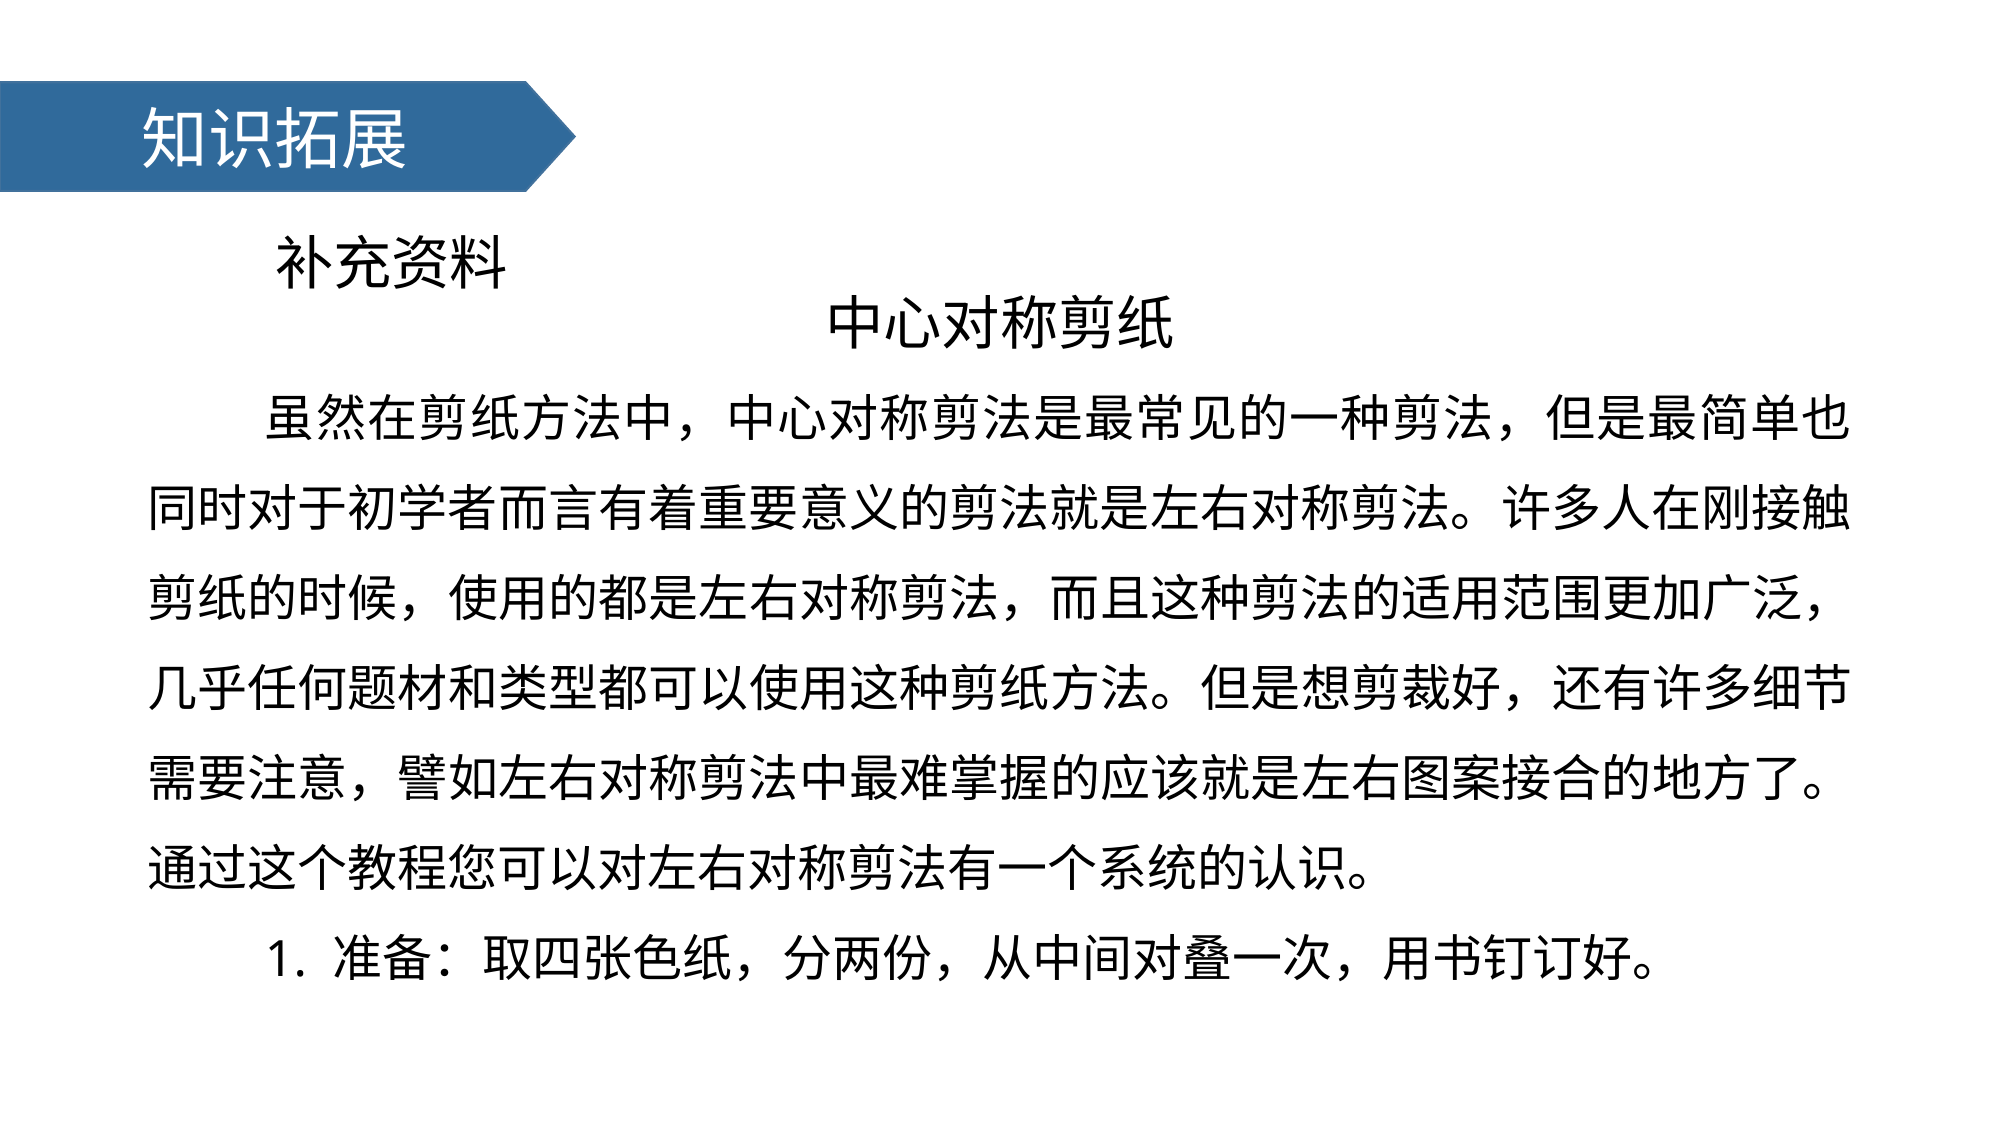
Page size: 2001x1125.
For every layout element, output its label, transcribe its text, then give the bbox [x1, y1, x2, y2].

text_box 知识拓展 [0, 82, 575, 191]
text_box 补充资料 [142, 183, 900, 279]
text_box 中心对称剪纸 虽然在剪纸方法中，中心对称剪法是最常见的一种剪法，但是最简单也同时对于初学者而言有着重要意义的剪法就是左右对称剪法。许多人在刚接触剪纸的时候，使用的都是左右对称剪法，而且这种剪法的适用范围更加广泛，几乎任何题材和类型都可以使用这种剪纸方法。但是想剪裁好，还有许多细节需要注意，譬如左右对称剪法中最难掌握的应该就是左右图案接合的地方了。通过这个教程您可以对左右对称剪法有一个系统的认识。 1. 准备：取四张色纸，分两份，从中间对叠一次，用书钉订好。 [132, 279, 1868, 994]
